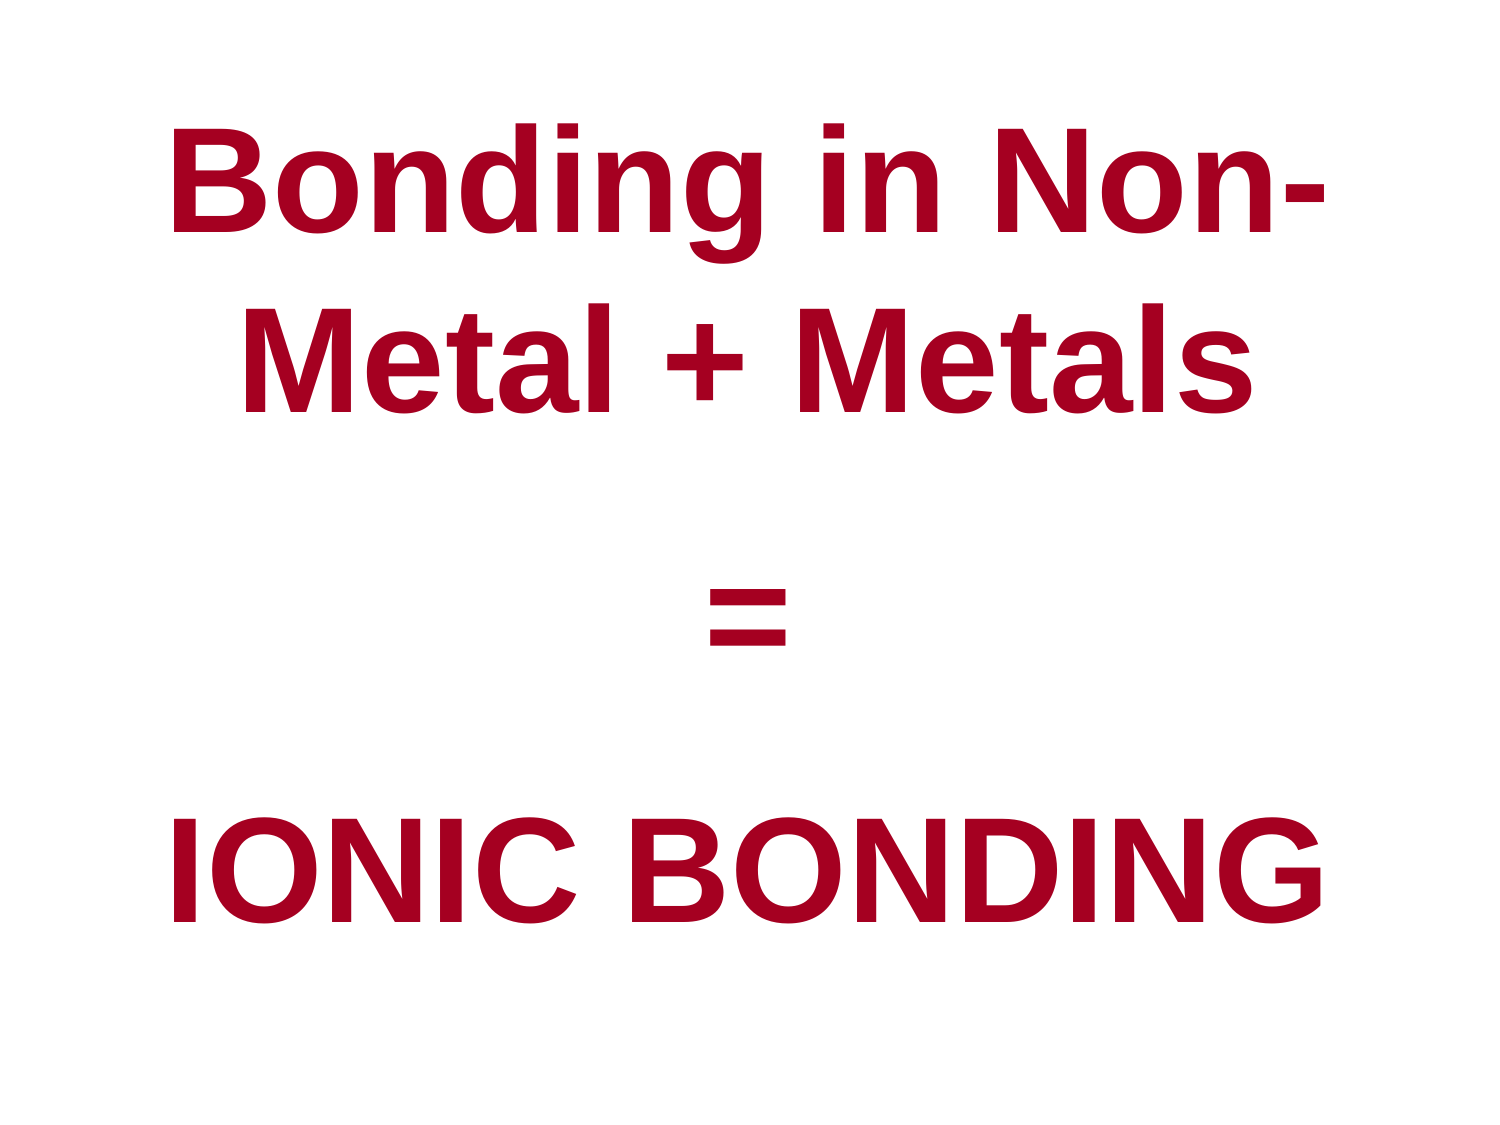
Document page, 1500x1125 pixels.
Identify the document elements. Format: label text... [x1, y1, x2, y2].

text_box Bonding in Non-Metal + Metals = IONIC BONDING [0, 74, 1498, 960]
